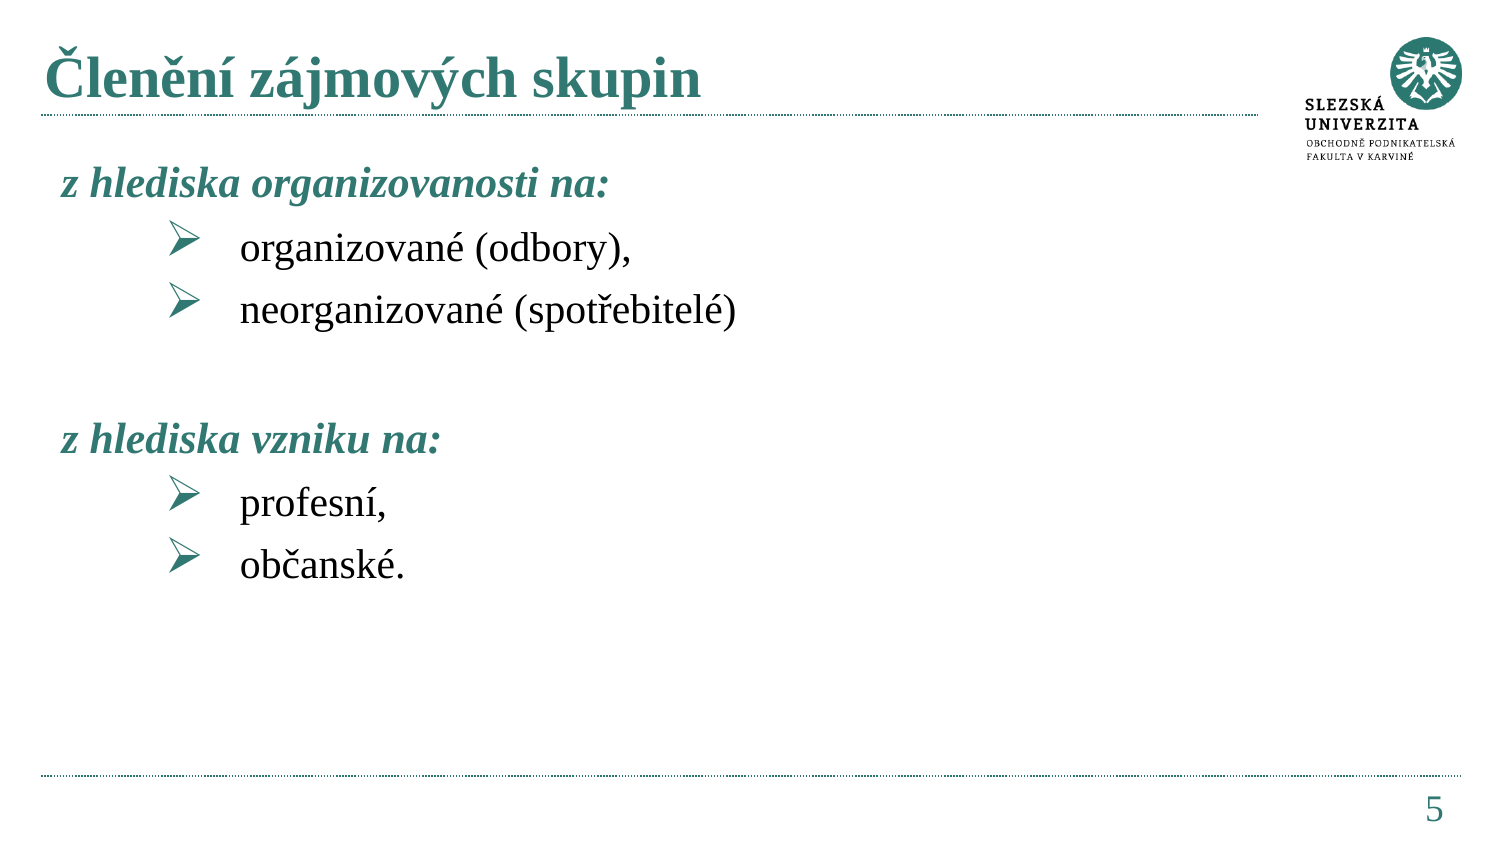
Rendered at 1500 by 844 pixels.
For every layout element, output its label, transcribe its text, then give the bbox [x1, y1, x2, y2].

picture [1305, 37, 1462, 160]
slide_number 5 [1281, 776, 1459, 822]
title Členění zájmových skupin [29, 32, 1282, 116]
list z hlediska organizovanosti na: organizované (odbory), neorganizované (spotřebitelé) z hlediska vzniku na: profesní, občanské. [0, 146, 1359, 805]
